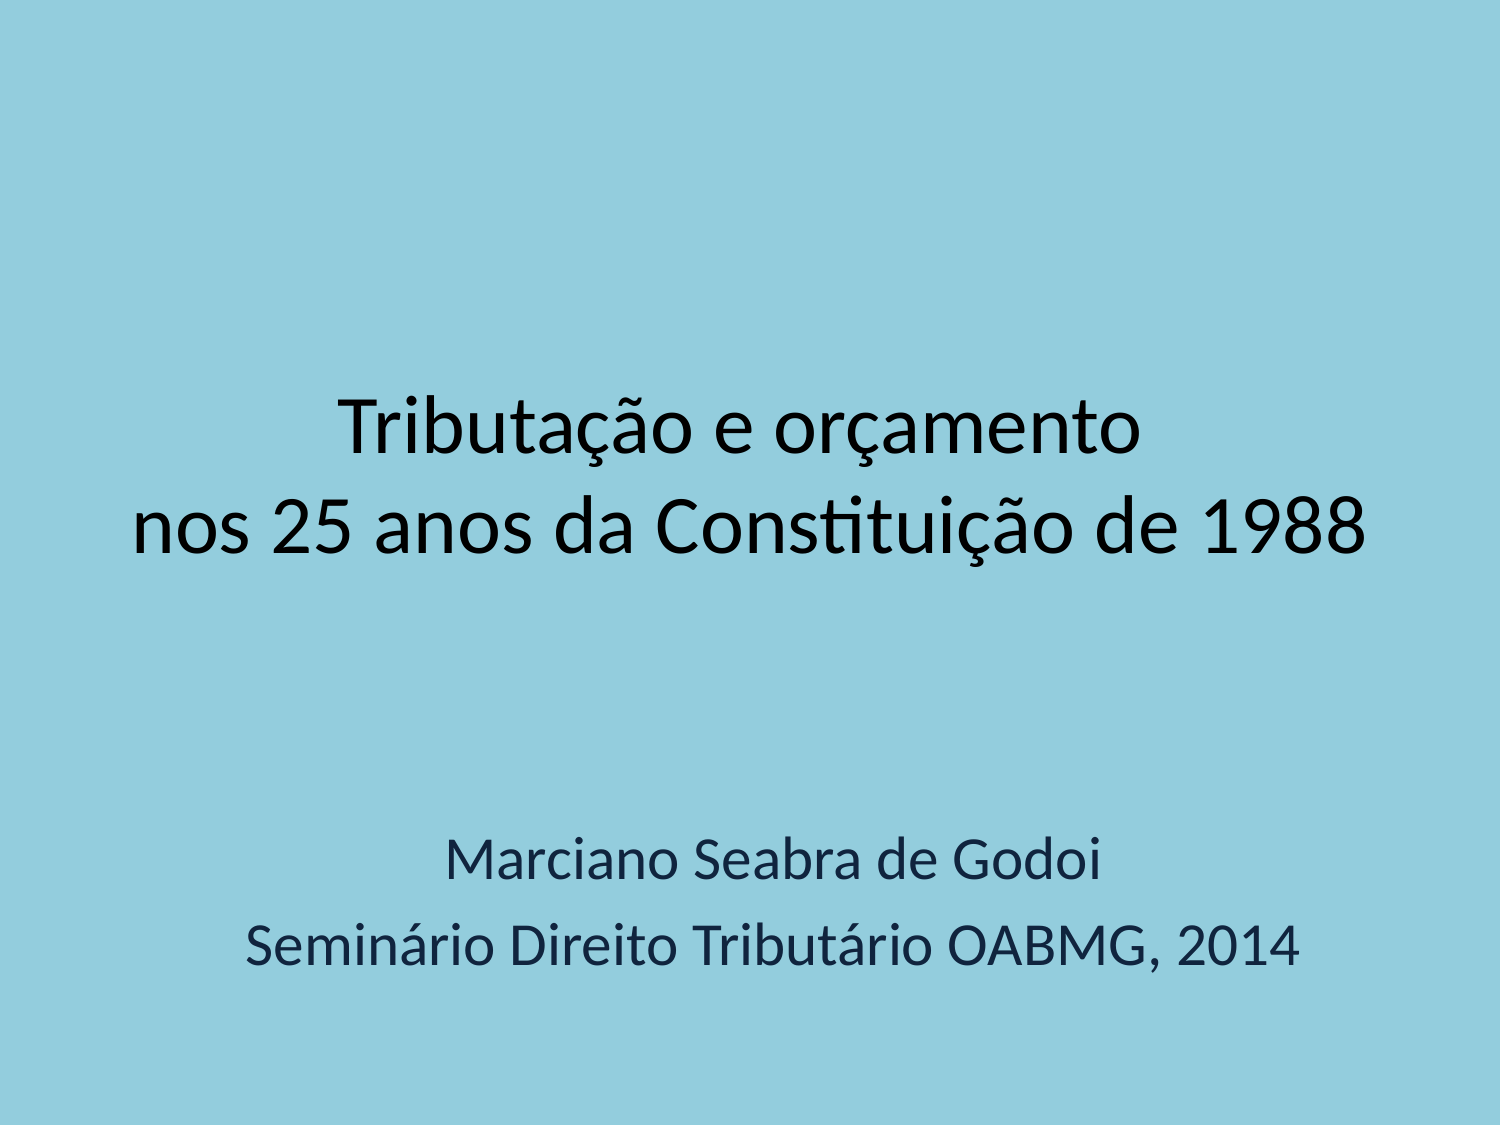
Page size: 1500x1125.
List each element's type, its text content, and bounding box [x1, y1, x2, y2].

subtitle Marciano Seabra de Godoi Seminário Direito Tributário OABMG, 2014 [206, 810, 1341, 1004]
title Tributação e orçamento nos 25 anos da Constituição de 1988 [112, 349, 1388, 591]
